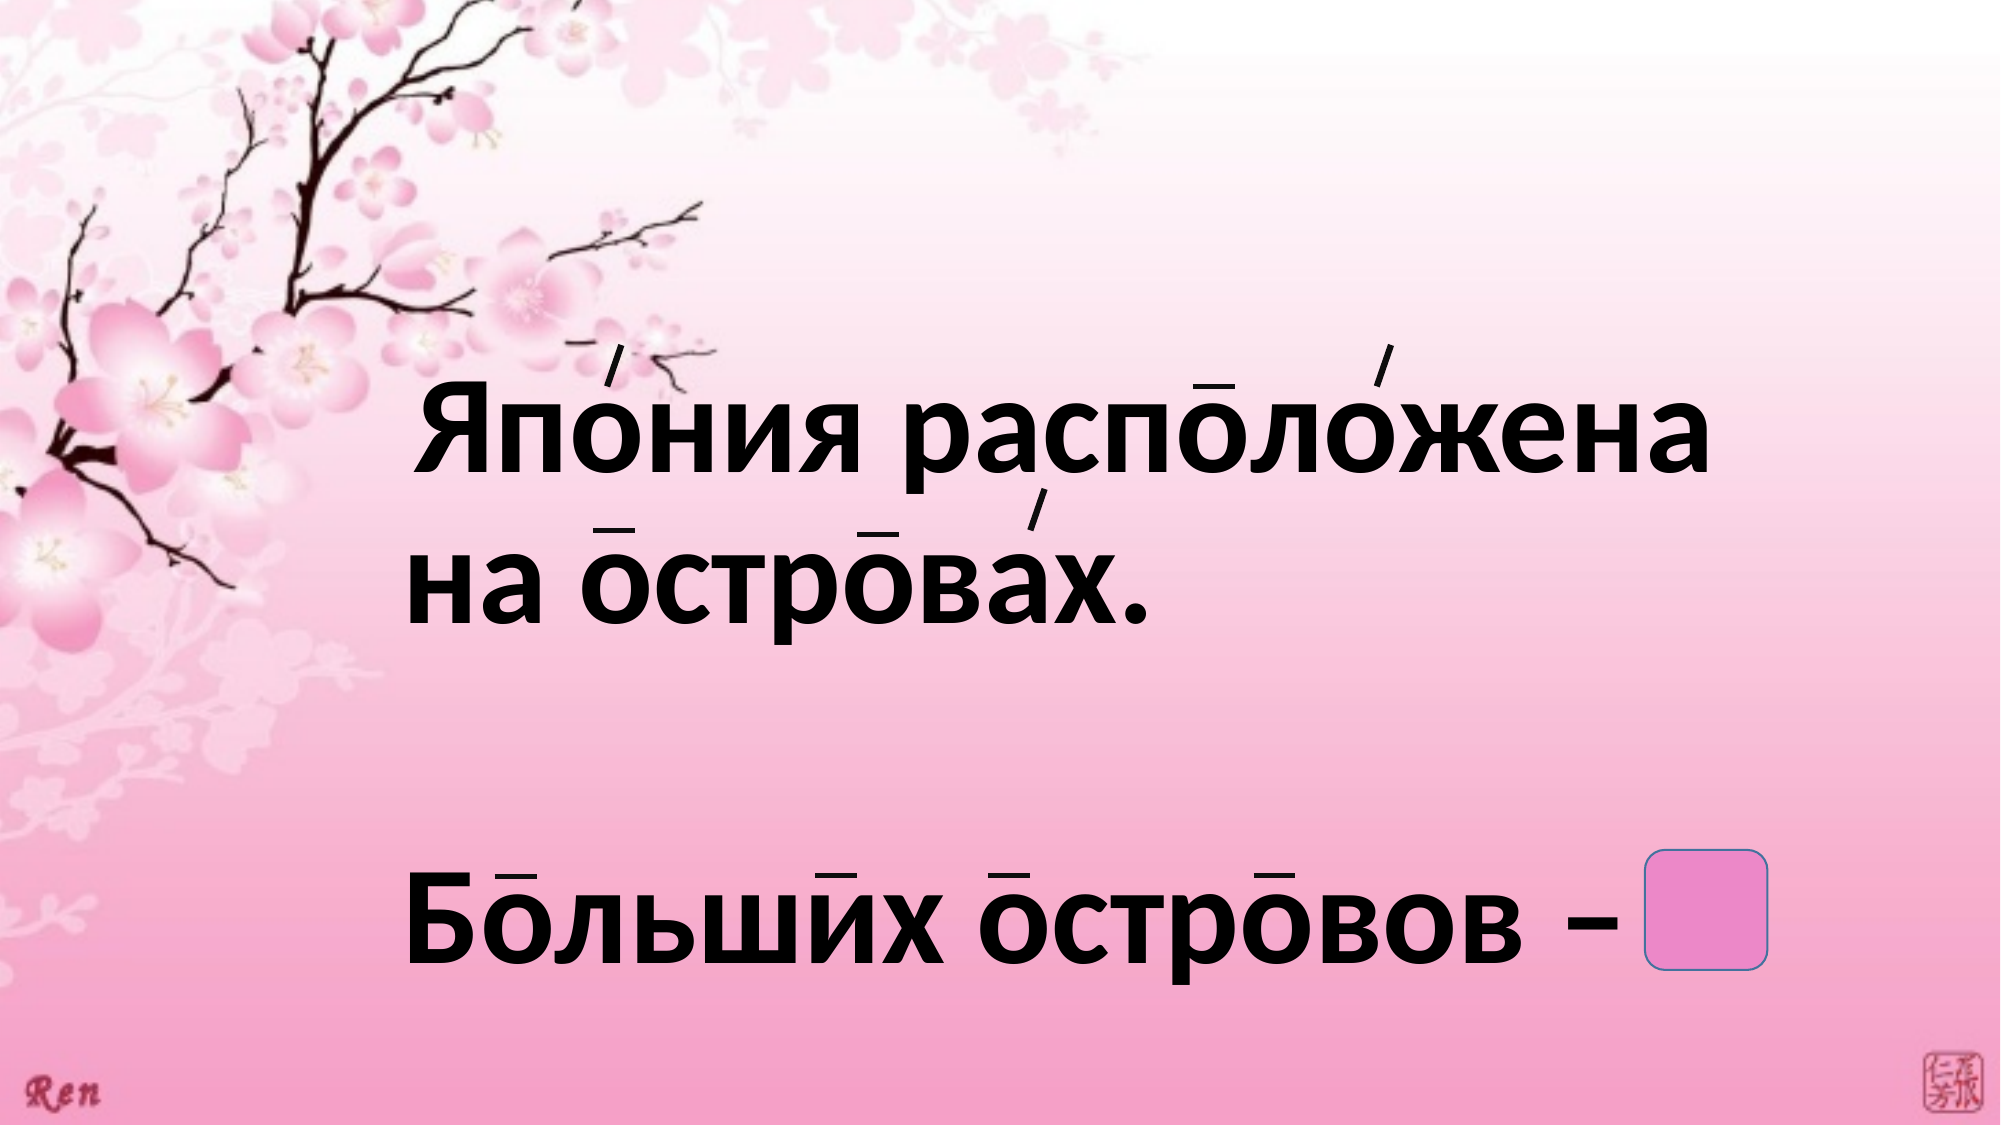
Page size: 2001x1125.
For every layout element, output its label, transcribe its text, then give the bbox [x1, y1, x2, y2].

text_box [1643, 848, 1769, 971]
picture [0, 0, 2001, 1125]
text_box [607, 344, 622, 387]
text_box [1376, 344, 1392, 387]
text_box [1030, 488, 1045, 531]
list Япония расположена на островах. Больших островов – 4. [387, 345, 1863, 1014]
